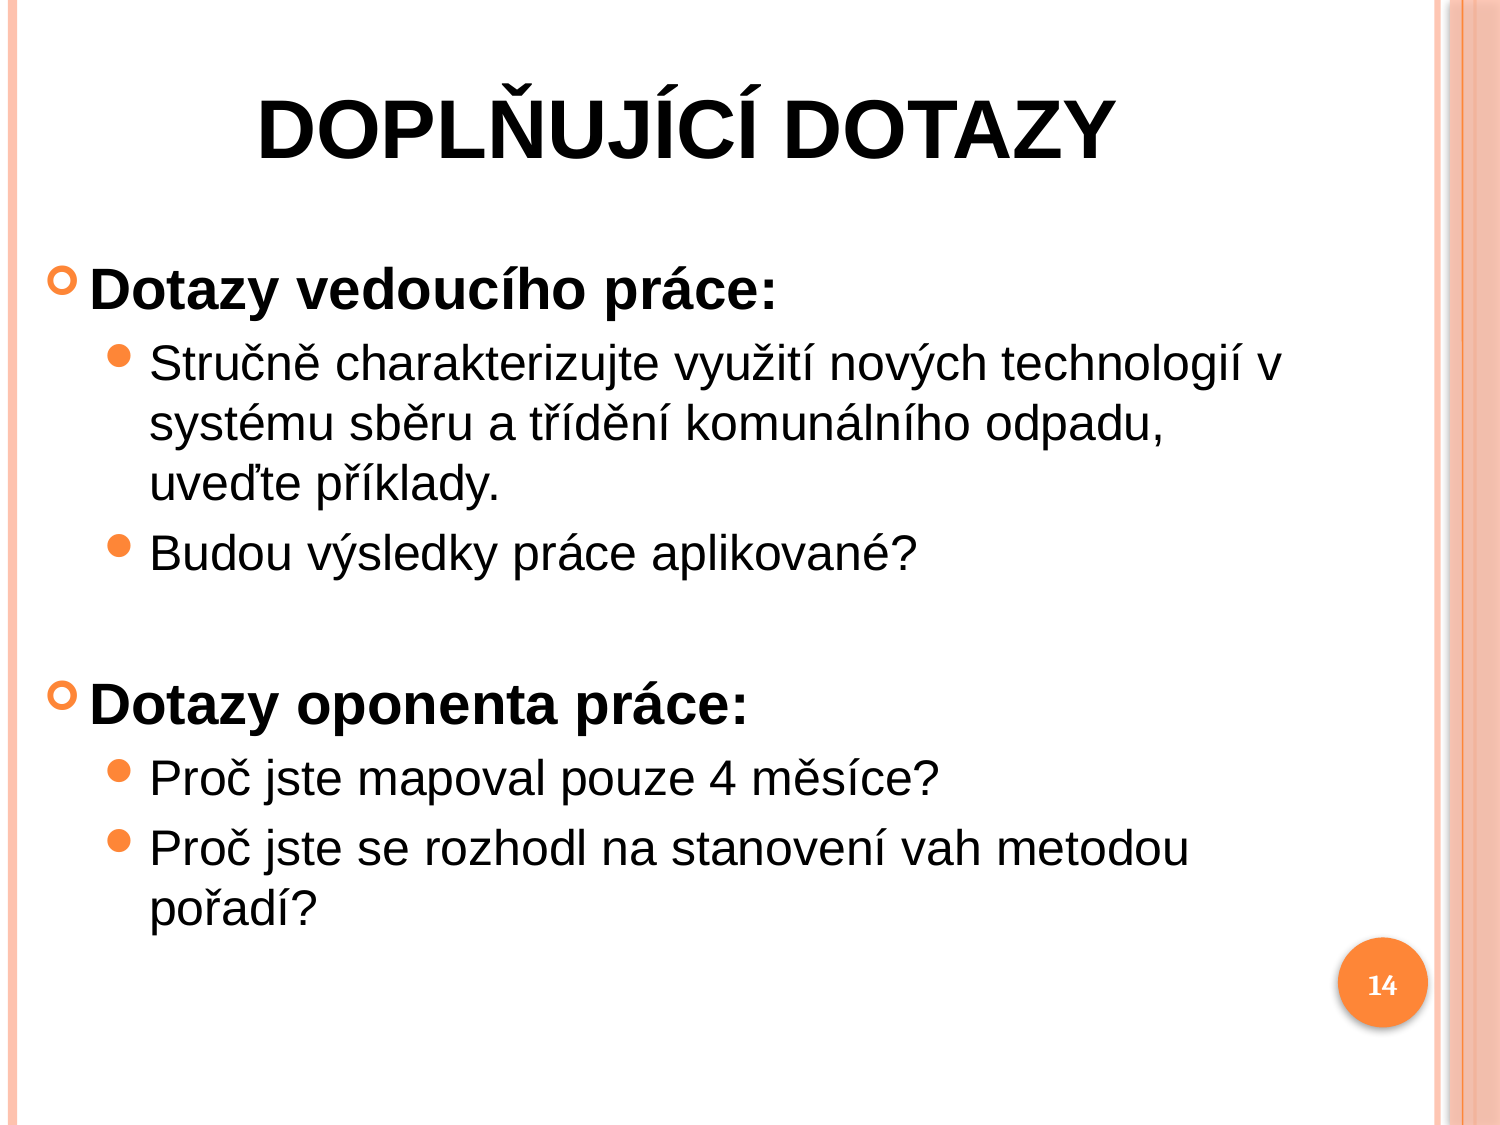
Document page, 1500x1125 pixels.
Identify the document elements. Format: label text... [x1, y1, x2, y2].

slide_number 14 [1341, 940, 1434, 1027]
title Doplňující dotazy [75, 0, 1300, 183]
text_box Dotazy vedoucího práce: Stručně charakterizujte využití nových technologií v systému sběru a třídění komunálního odpadu, uveďte příklady. Budou výsledky práce aplikované? Dotazy oponenta práce: Proč jste mapoval pouze 4 měsíce? Proč jste se rozhodl na stanovení vah metodou pořadí? [29, 243, 1341, 1062]
